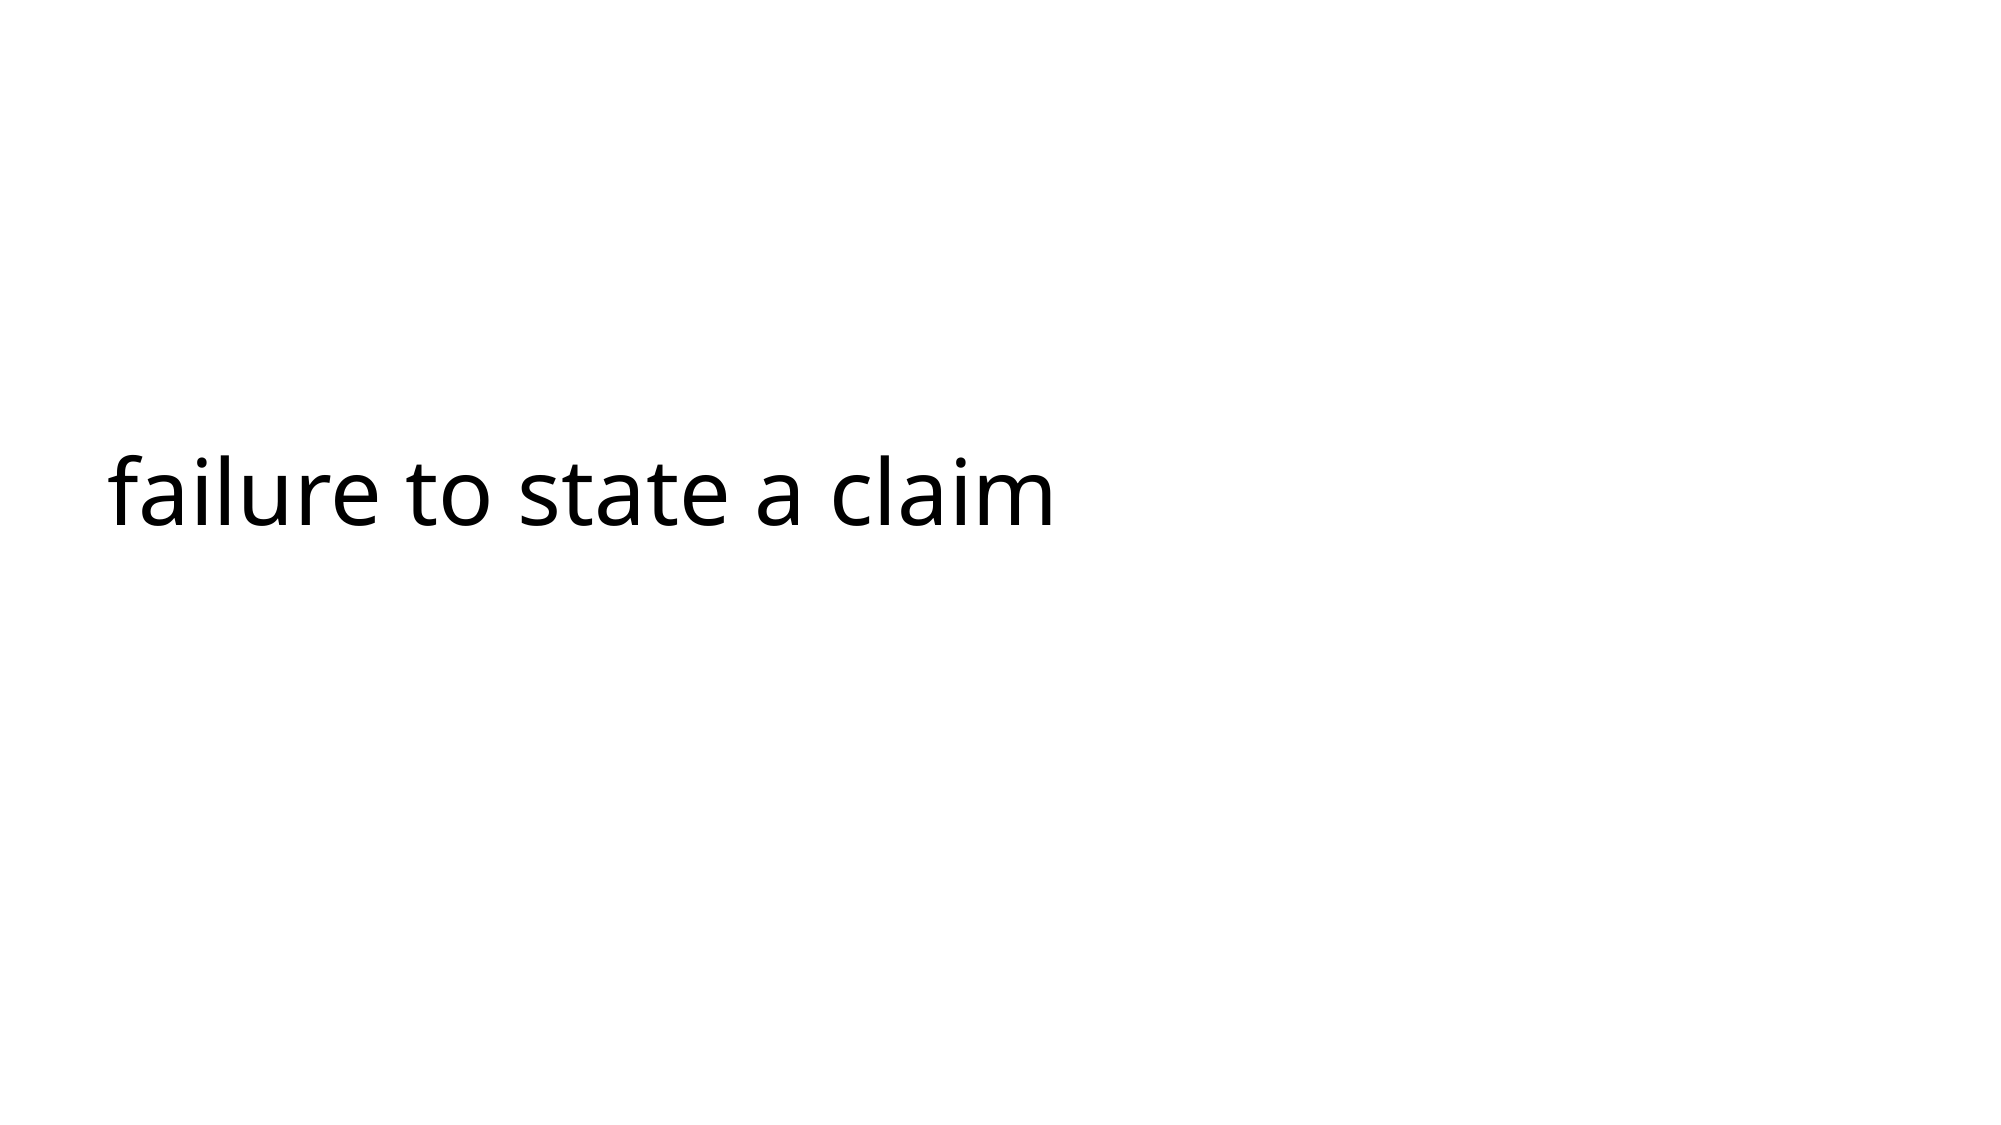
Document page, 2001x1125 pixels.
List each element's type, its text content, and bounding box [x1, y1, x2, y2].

title failure to state a claim [92, 59, 1863, 1042]
